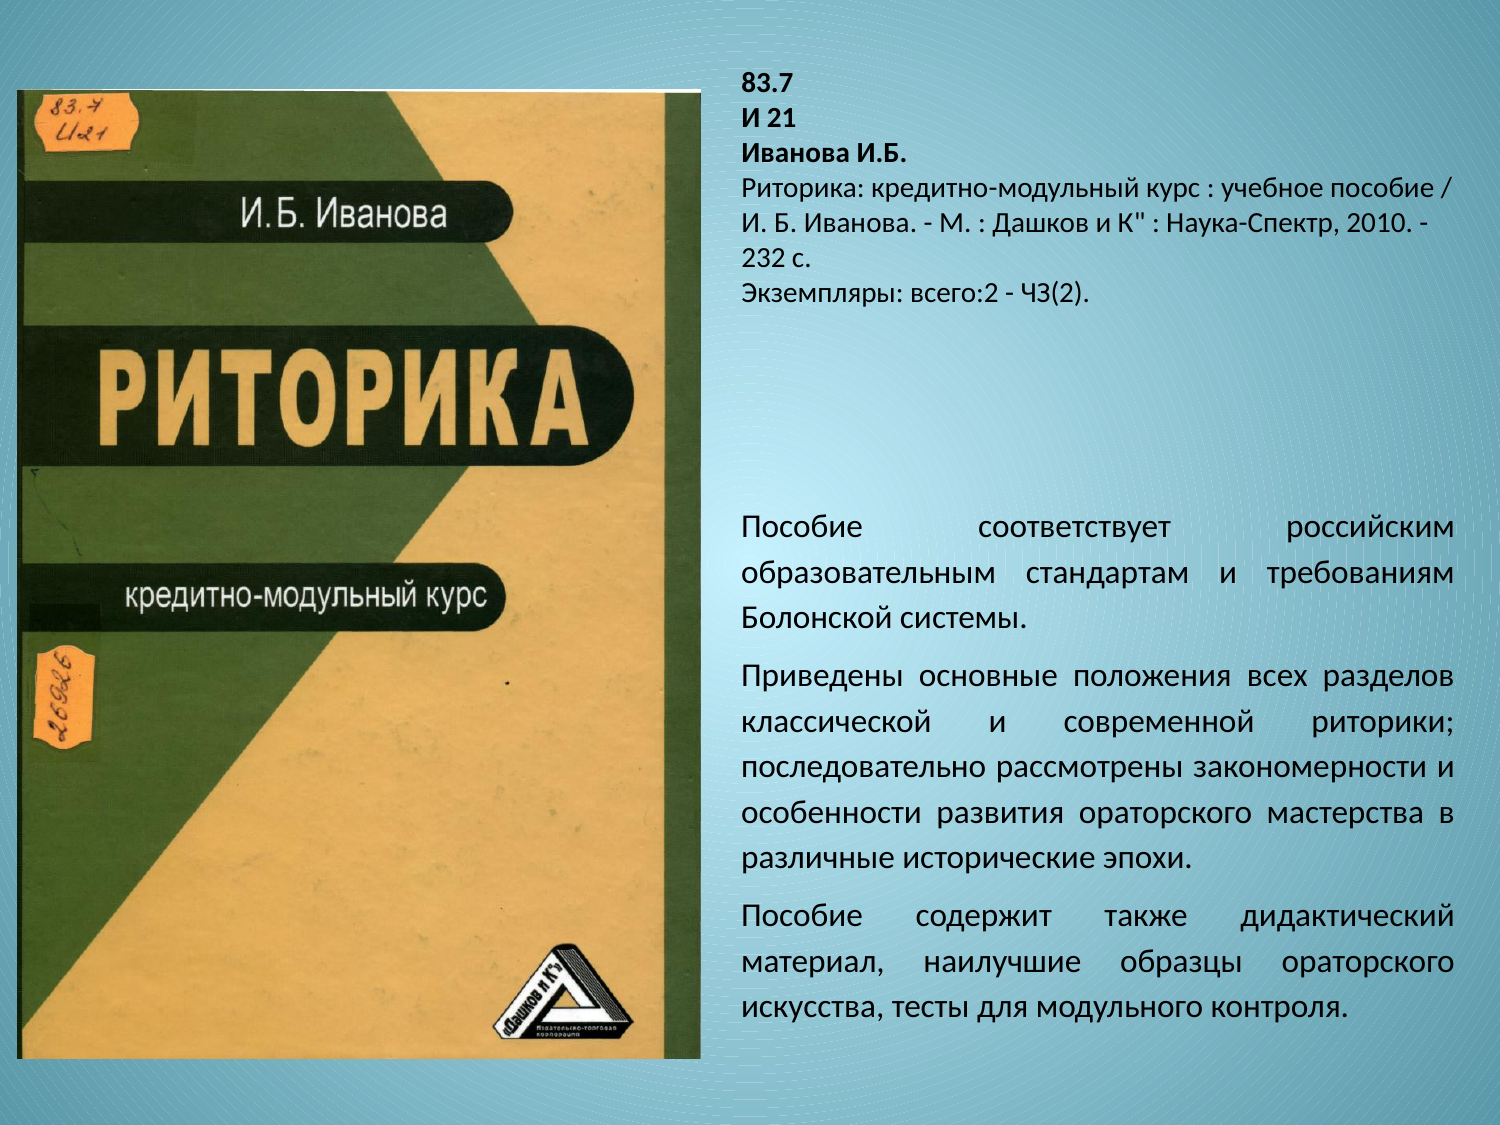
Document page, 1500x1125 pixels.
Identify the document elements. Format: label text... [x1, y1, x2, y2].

picture [17, 89, 702, 1059]
text_box Пособие соответствует российским образовательным стандартам и требованиям Болонской системы. Приведены основные положения всех разделов классической и современной риторики; последовательно рассмотрены закономерности и особенности развития ораторского мастерства в различные исторические эпохи. Пособие содержит также дидактический материал, наилучшие образцы ораторского искусства, тесты для модульного контроля. [726, 491, 1471, 1032]
text_box 83.7 И 21 Иванова И.Б. Риторика: кредитно-модульный курс : учебное пособие / И. Б. Иванова. - М. : Дашков и К" : Наука-Спектр, 2010. - 232 с. Экземпляры: всего:2 - ЧЗ(2). [726, 55, 1483, 316]
